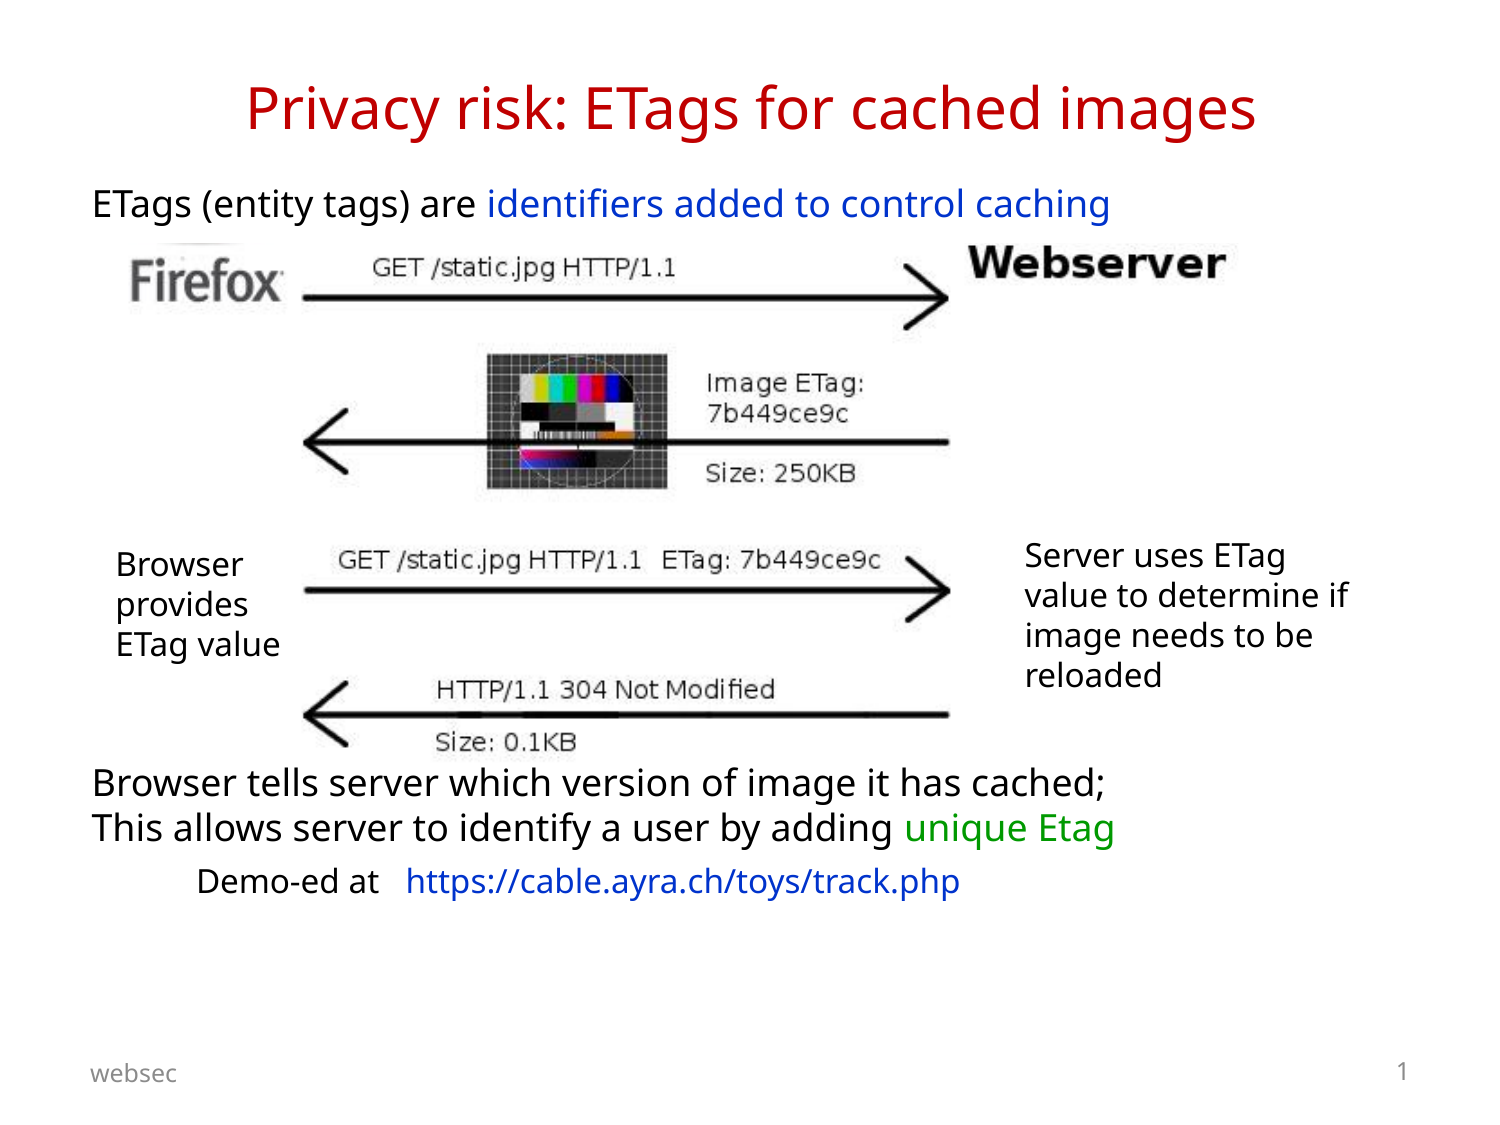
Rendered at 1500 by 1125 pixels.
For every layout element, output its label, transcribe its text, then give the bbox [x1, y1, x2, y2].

text_box Server uses ETag value to determine if image needs to be reloaded [1243, 526, 1375, 702]
slide_number websec [75, 1042, 425, 1103]
list ETags (entity tags) are identifiers added to control caching Browser tells server which version of image it has cached; This allows server to identify a user by adding unique Etag Demo-ed at https://cable.ayra.ch/toys/track.php [76, 172, 1427, 1035]
picture [100, 243, 1239, 764]
slide_number 1 [1074, 1042, 1425, 1103]
title Privacy risk: ETags for cached images [76, 30, 1427, 172]
